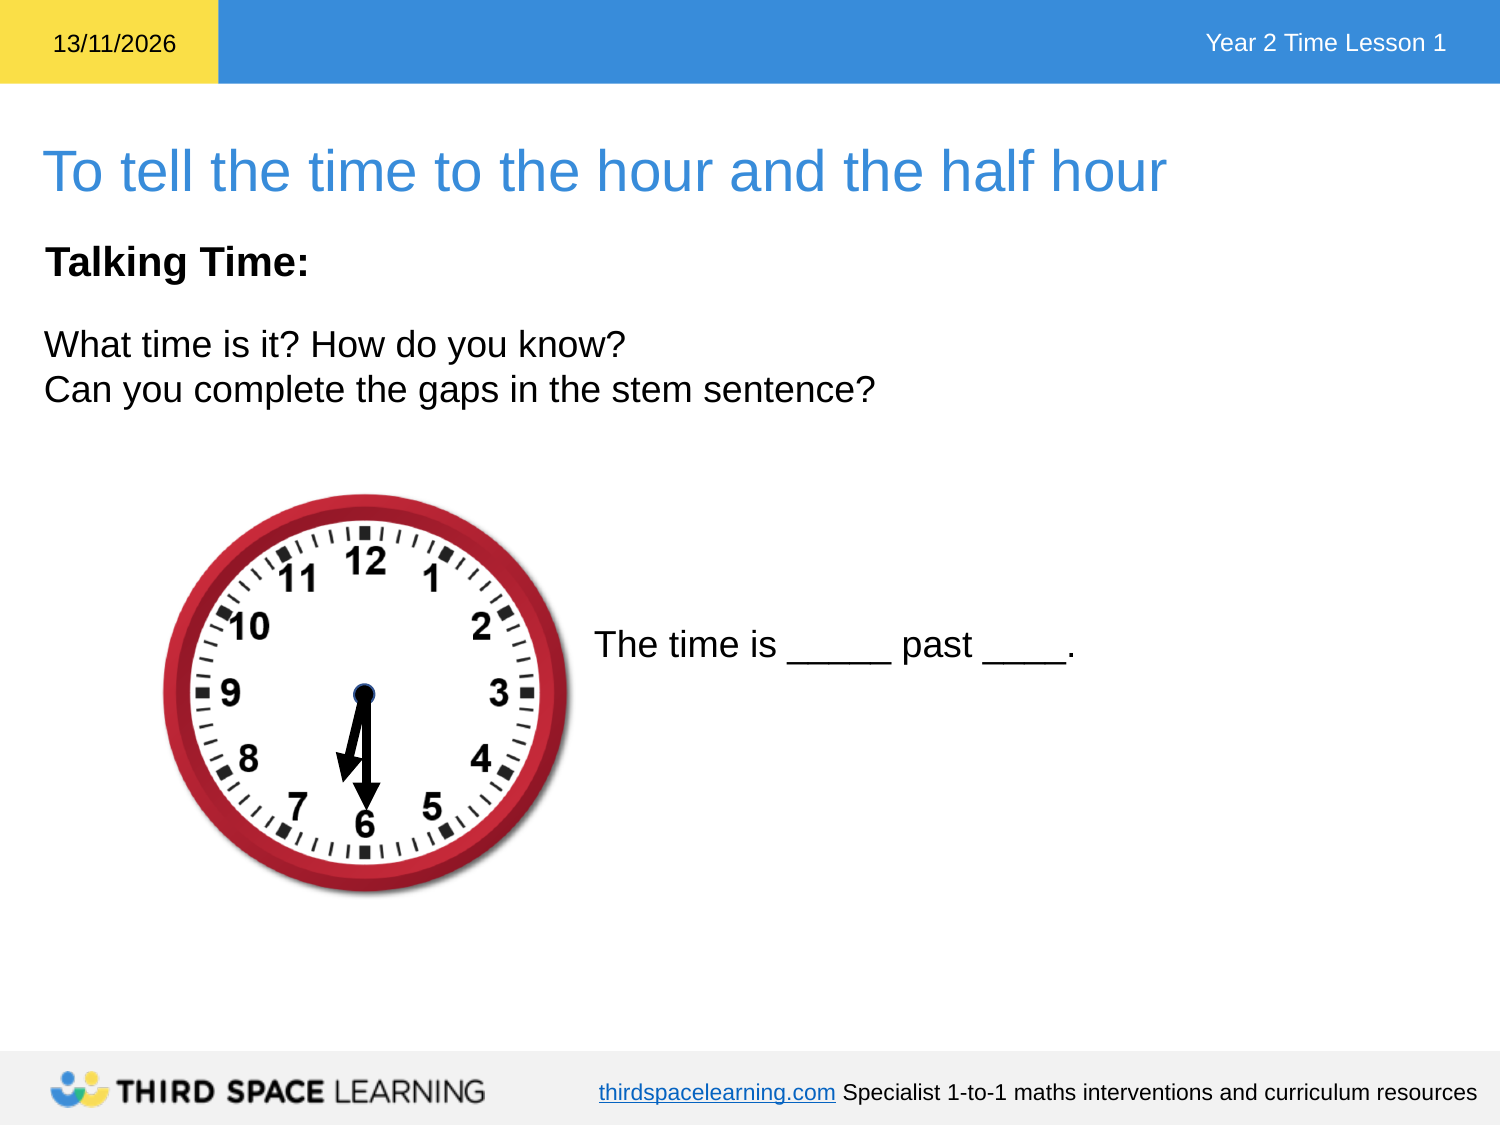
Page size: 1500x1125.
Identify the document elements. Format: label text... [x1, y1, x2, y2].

text_box What time is it? How do you know? Can you complete the gaps in the stem sentence? [29, 312, 1180, 418]
text_box Talking Time: [30, 224, 326, 293]
picture [50, 1071, 485, 1108]
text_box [149, 492, 580, 901]
text_box The time is _____ past ____. [580, 612, 1422, 673]
